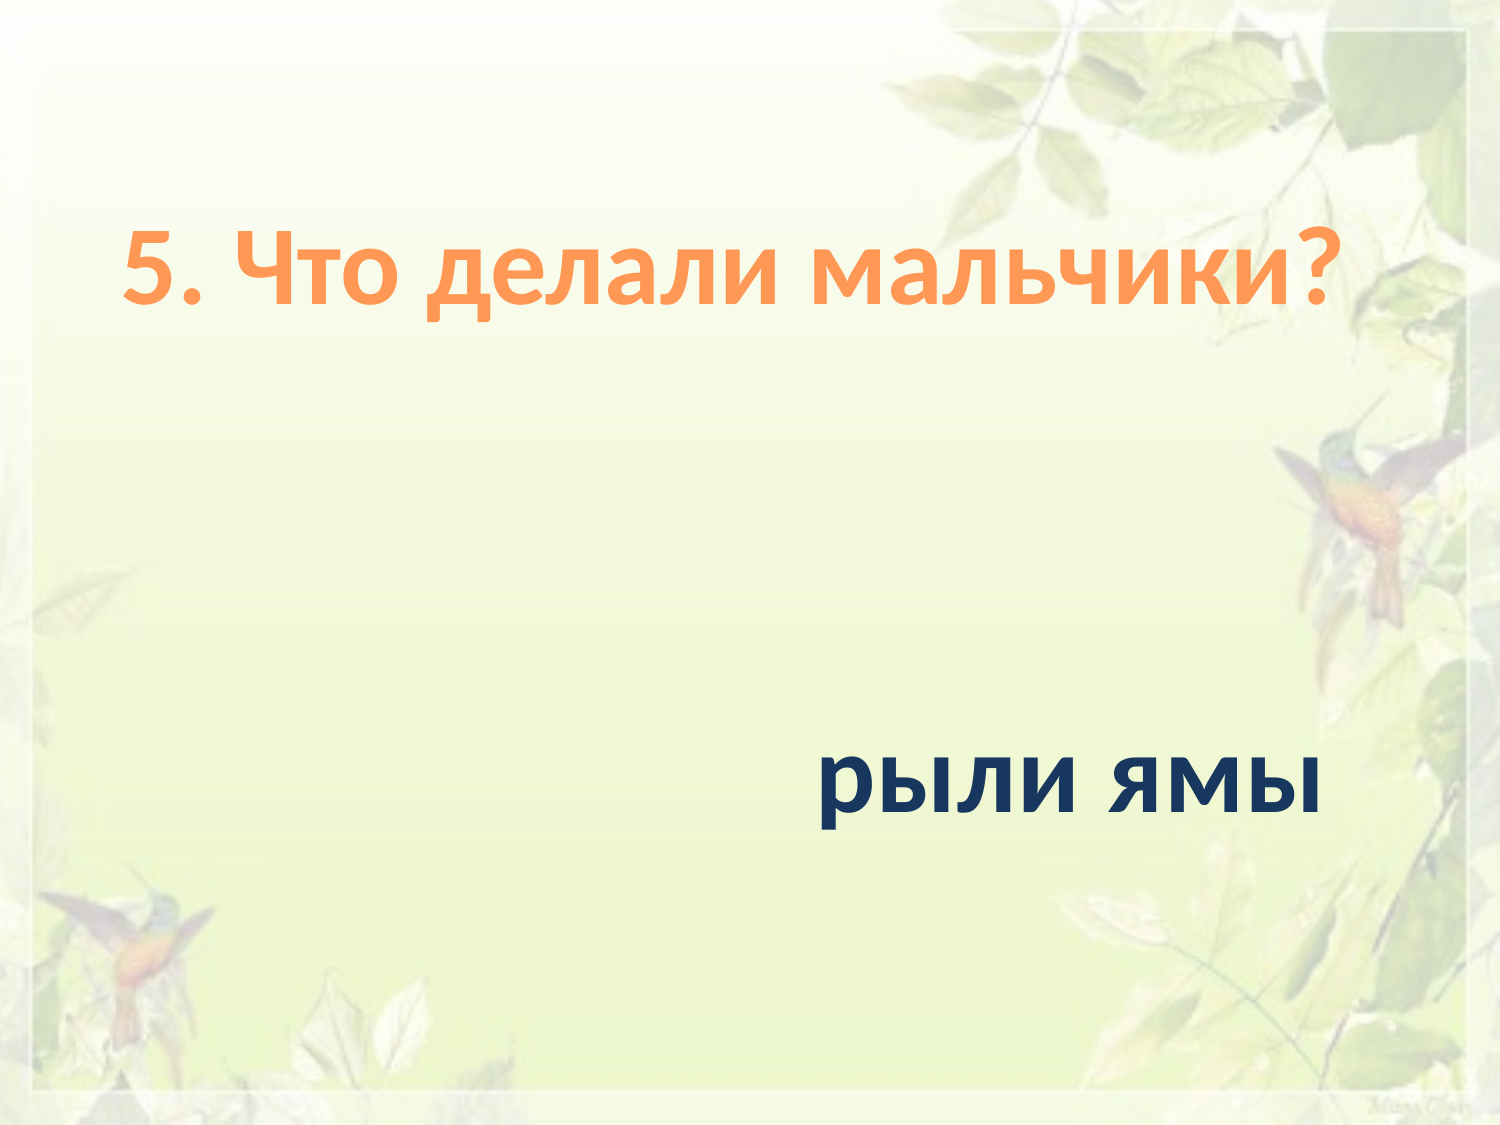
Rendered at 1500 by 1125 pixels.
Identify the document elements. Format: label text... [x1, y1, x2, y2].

text_box 5. Что делали мальчики? [105, 184, 1362, 335]
text_box рыли ямы [800, 692, 1342, 843]
